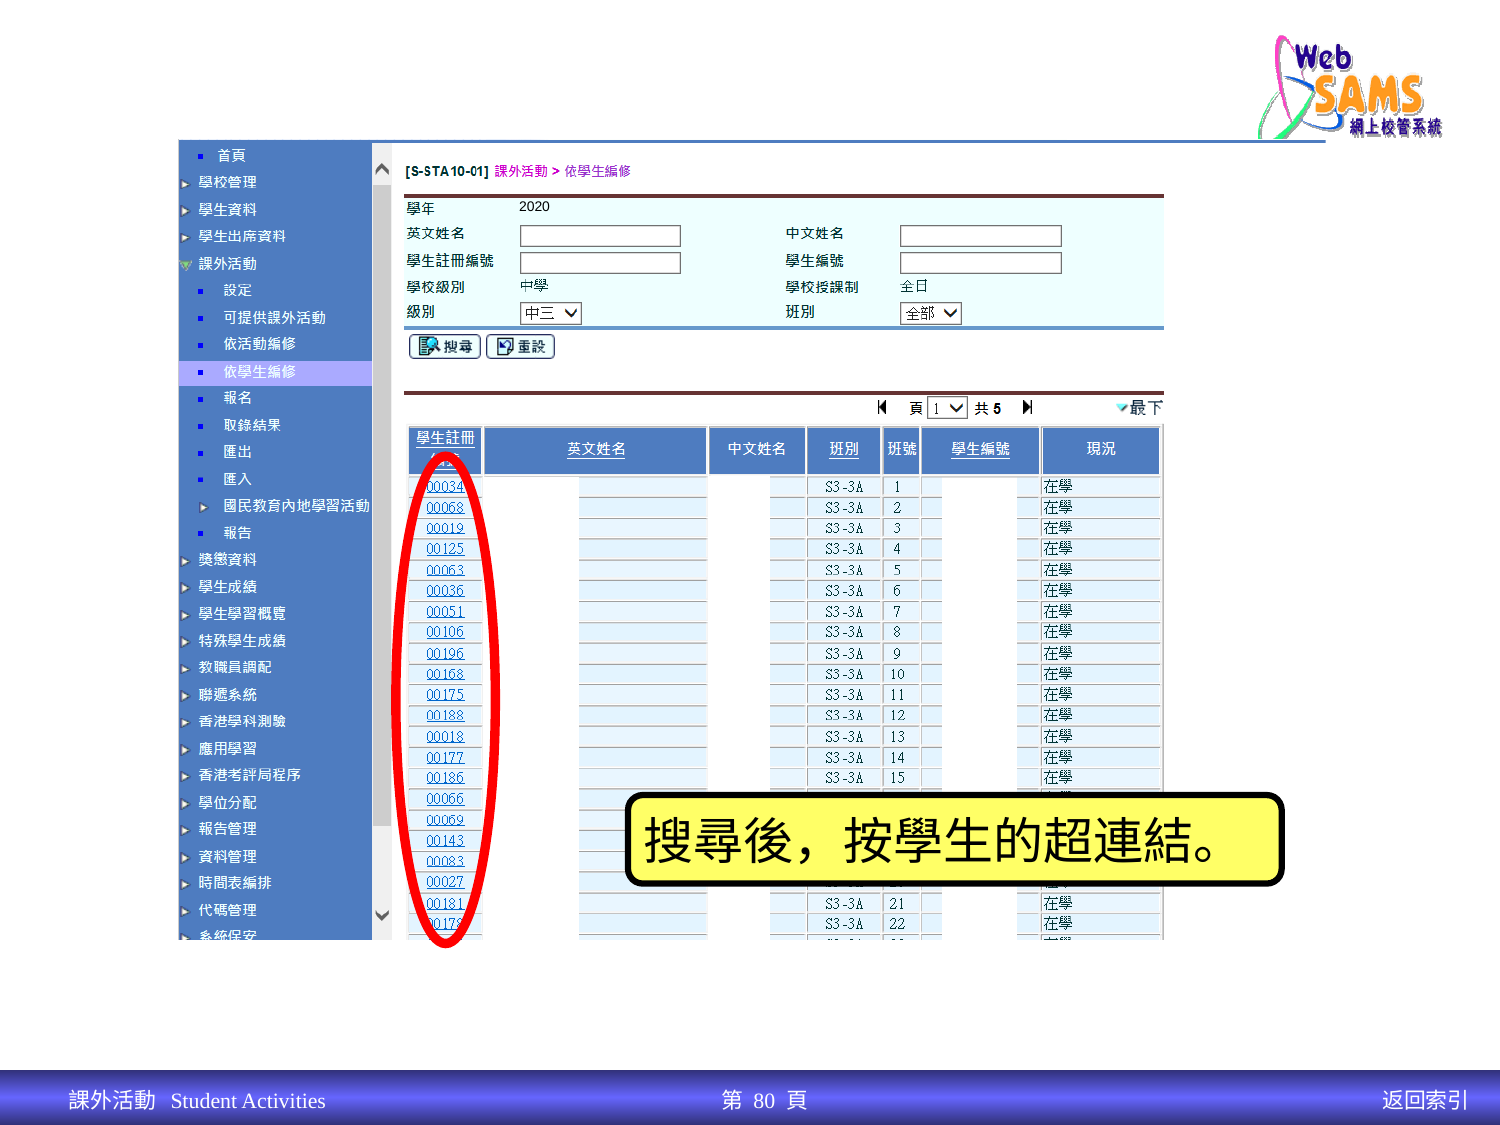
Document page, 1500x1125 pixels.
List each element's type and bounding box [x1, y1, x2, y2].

picture [178, 28, 1451, 940]
